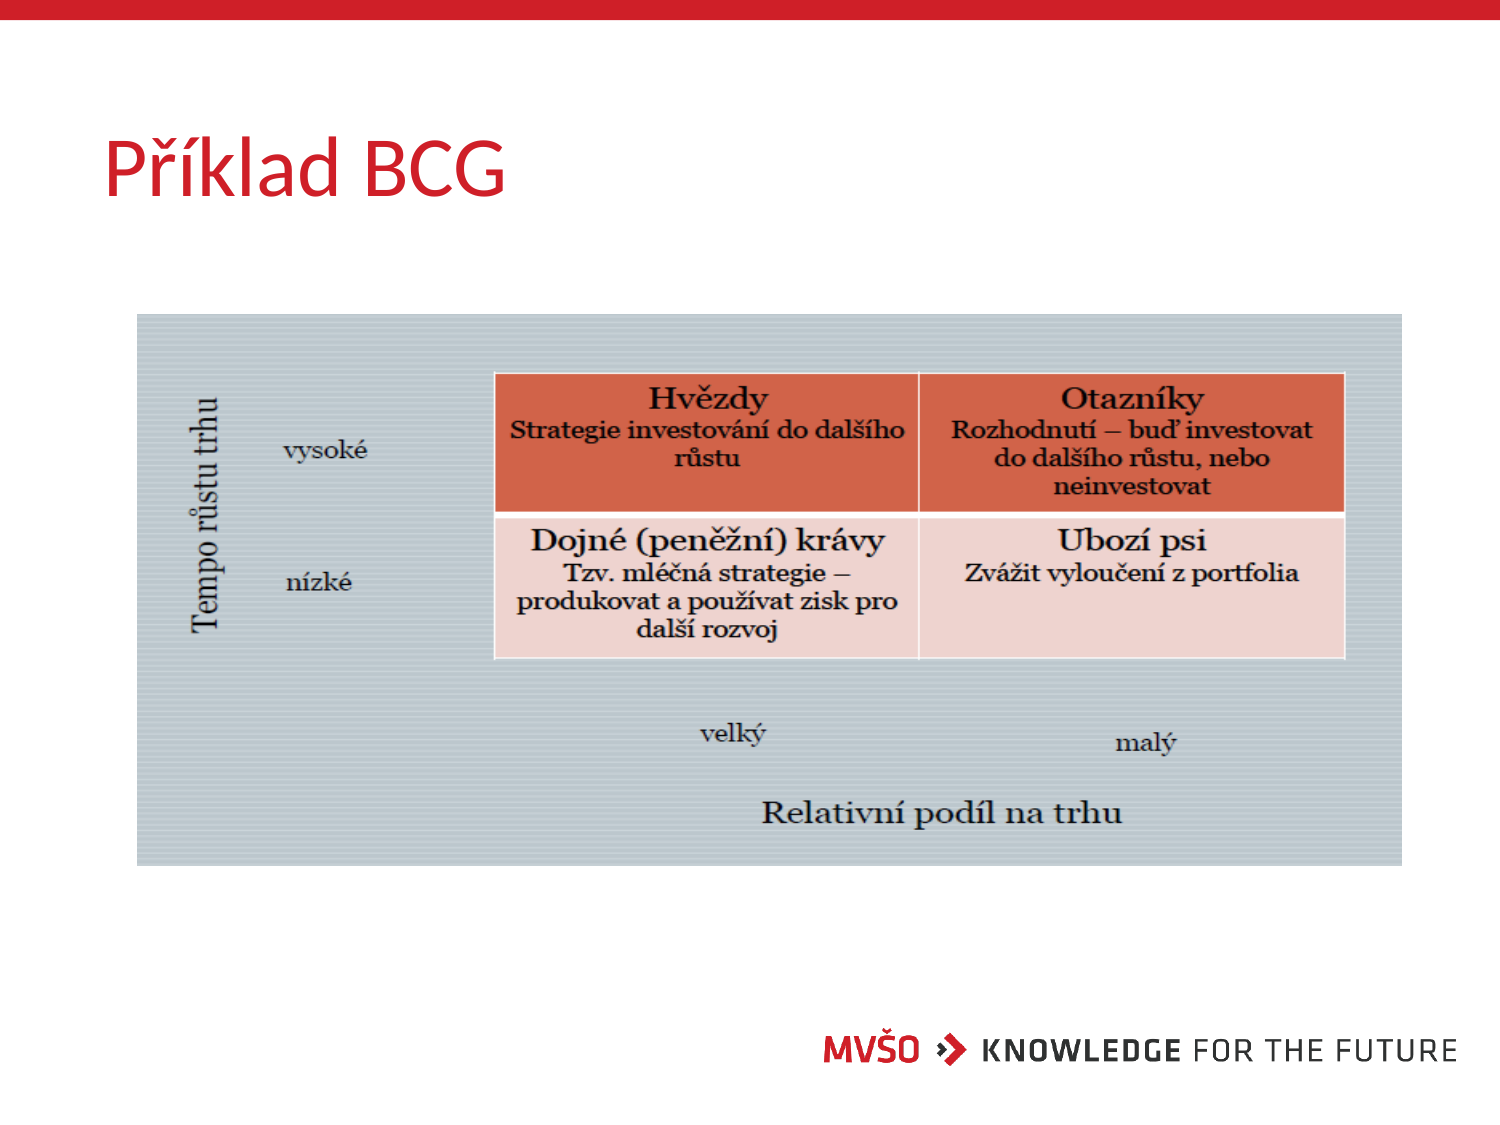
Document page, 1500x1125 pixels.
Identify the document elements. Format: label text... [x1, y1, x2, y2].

picture [824, 1028, 1456, 1066]
picture [137, 314, 1402, 866]
title Příklad BCG [88, 59, 1412, 278]
